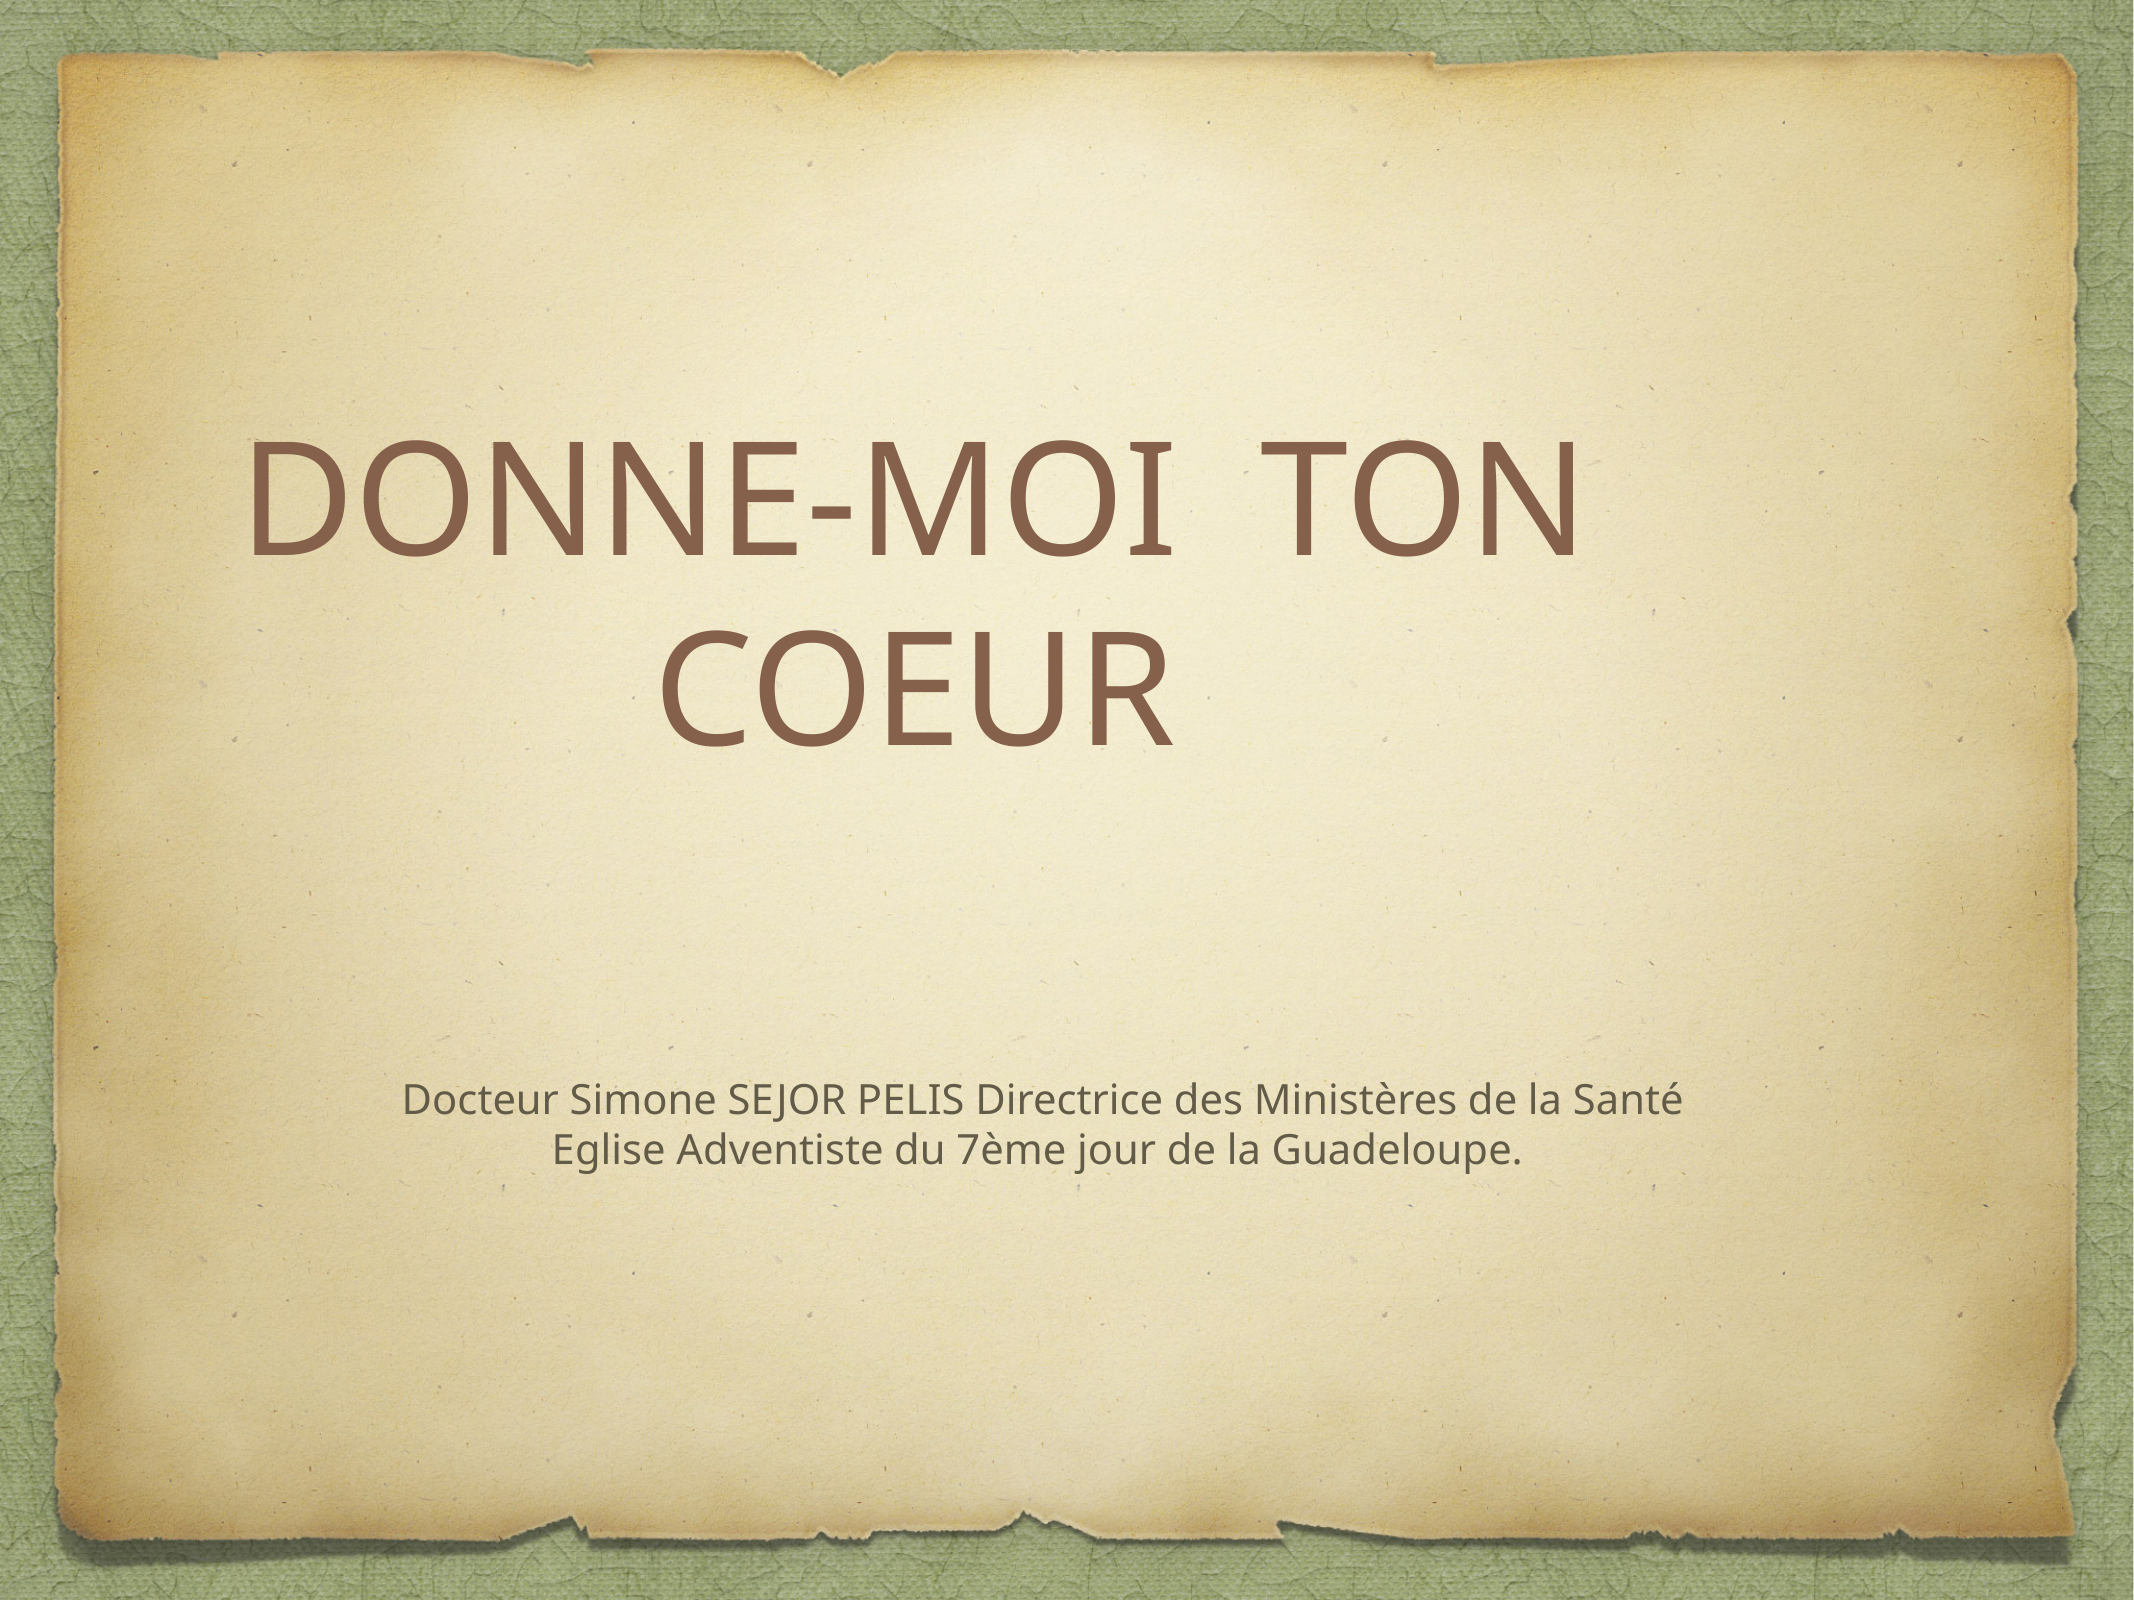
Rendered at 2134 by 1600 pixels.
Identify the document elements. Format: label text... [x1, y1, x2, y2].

list Docteur Simone SEJOR PELIS Directrice des Ministères de la Santé Eglise Adventiste du 7ème jour de la Guadeloupe. [162, 1072, 1935, 1274]
title DONNE-MOI TON COEUR [28, 193, 1801, 778]
picture [0, 0, 2134, 1600]
